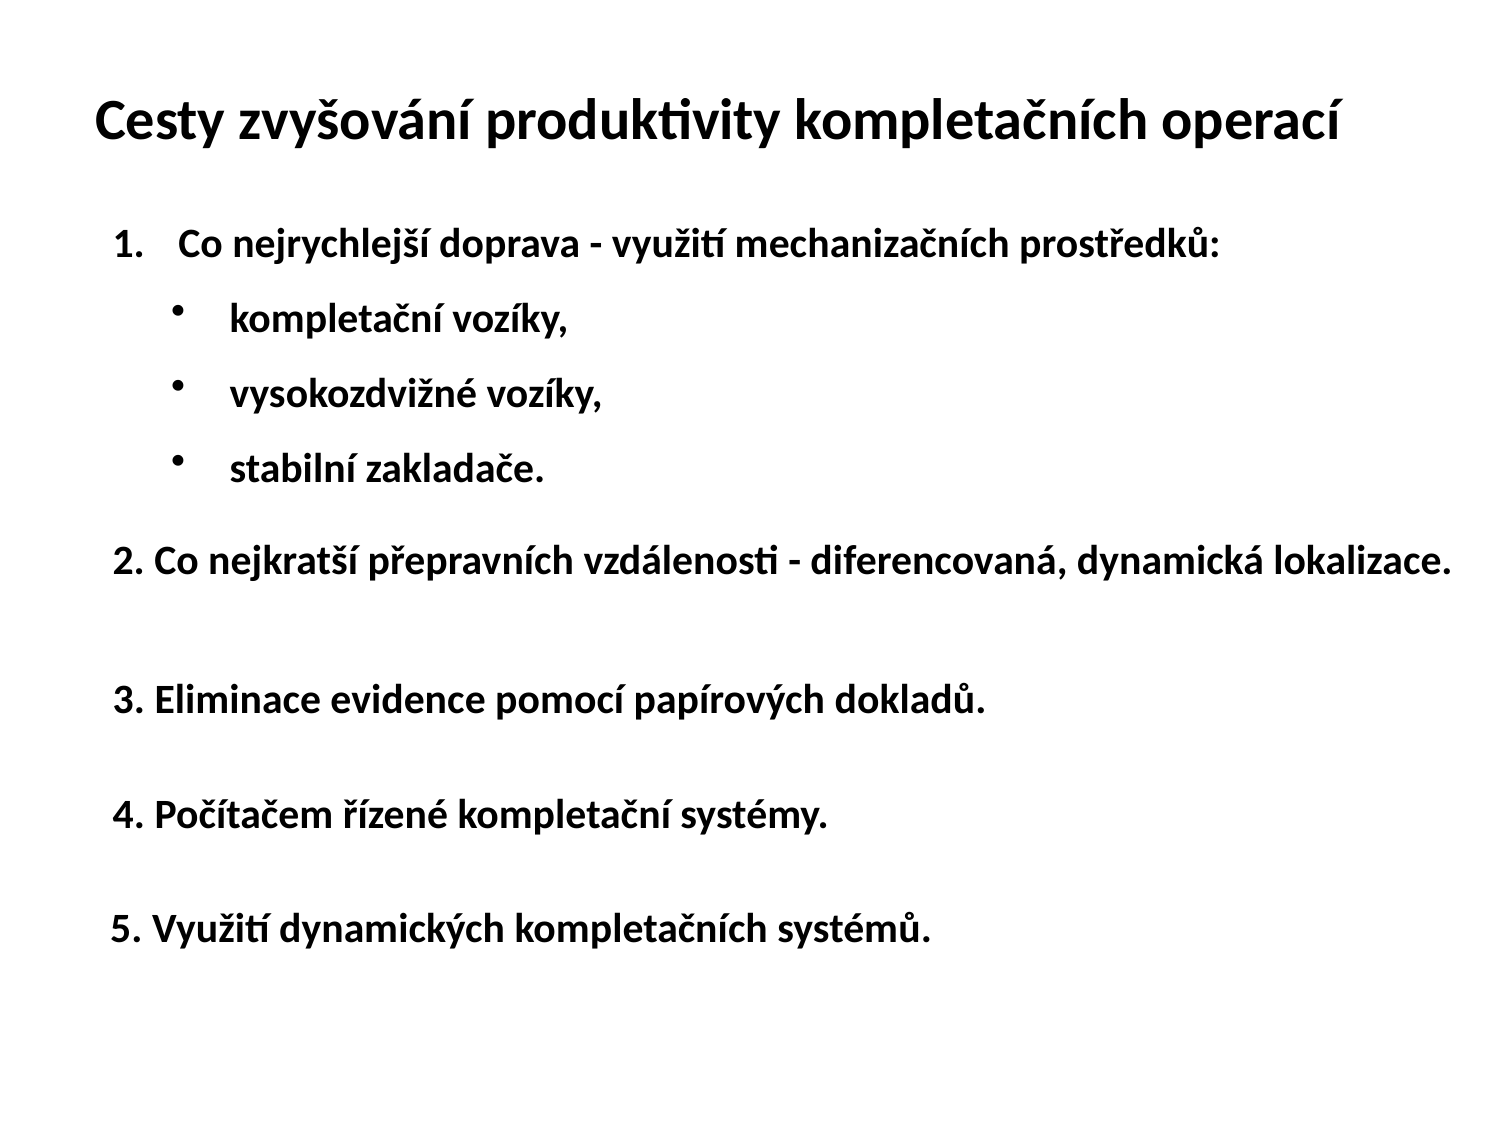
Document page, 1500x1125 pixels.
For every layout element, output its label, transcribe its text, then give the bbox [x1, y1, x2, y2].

text_box 3. Eliminace evidence pomocí papírových dokladů. [97, 664, 1256, 730]
text_box Co nejrychlejší doprava - využití mechanizačních prostředků: kompletační vozíky, vysokozdvižné vozíky, stabilní zakladače. [97, 208, 1339, 498]
text_box 5. Využití dynamických kompletačních systémů. [95, 893, 948, 959]
text_box Cesty zvyšování produktivity kompletačních operací [80, 74, 1356, 159]
text_box 2. Co nejkratší přepravních vzdálenosti - diferencovaná, dynamická lokalizace. [97, 525, 1469, 640]
text_box 4. Počítačem řízené kompletační systémy. [97, 779, 1209, 844]
